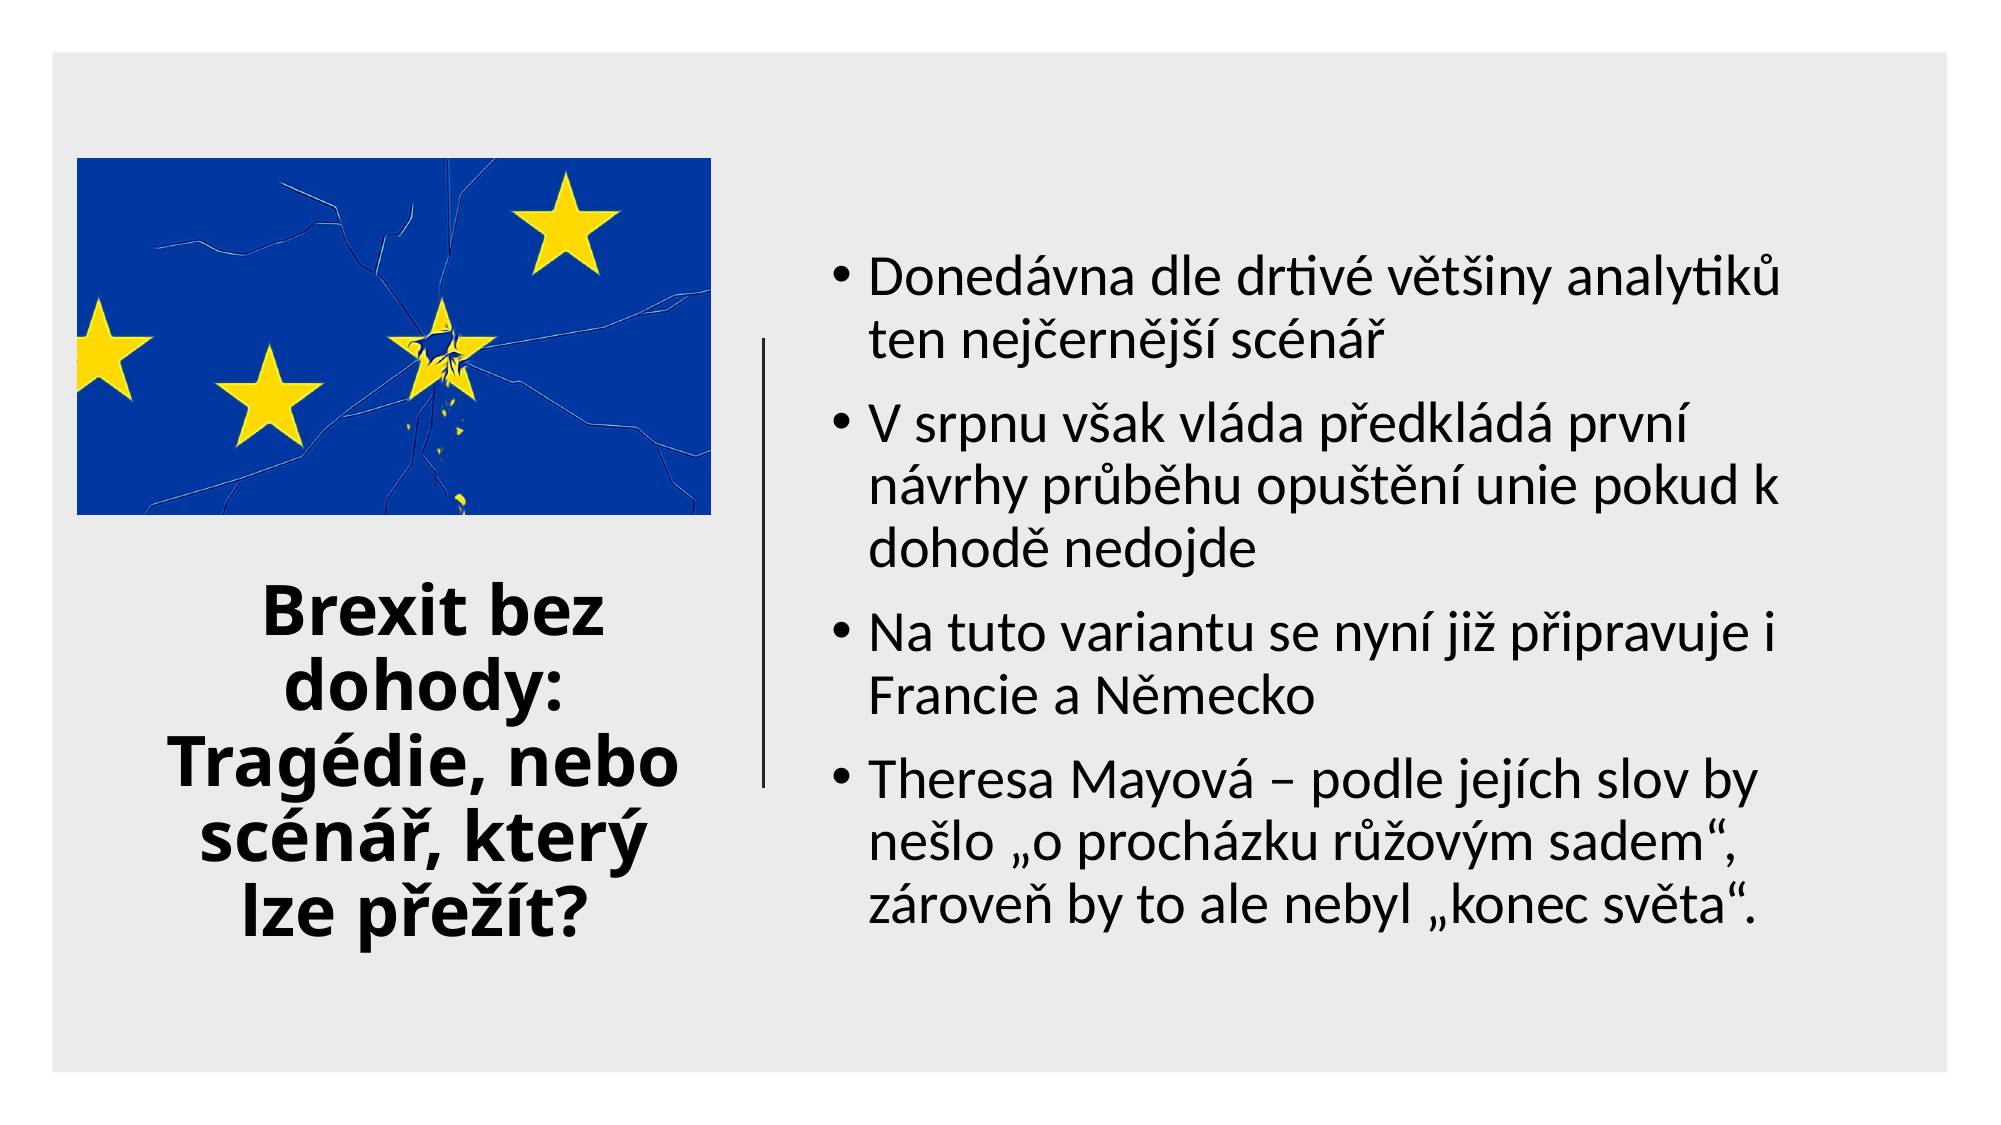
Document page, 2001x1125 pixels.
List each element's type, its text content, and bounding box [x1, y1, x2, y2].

picture [77, 158, 711, 515]
text_box [52, 51, 1948, 1073]
list Donedávna dle drtivé většiny analytiků ten nejčernější scénář V srpnu však vláda předkládá první návrhy průběhu opuštění unie pokud k dohodě nedojde Na tuto variantu se nyní již připravuje i Francie a Německo Theresa Mayová – podle jejích slov by nešlo „o procházku růžovým sadem“, zároveň by to ale nebyl „konec světa“. [816, 125, 1863, 1057]
title Brexit bez dohody: Tragédie, nebo scénář, který lze přežít? [137, 515, 711, 967]
